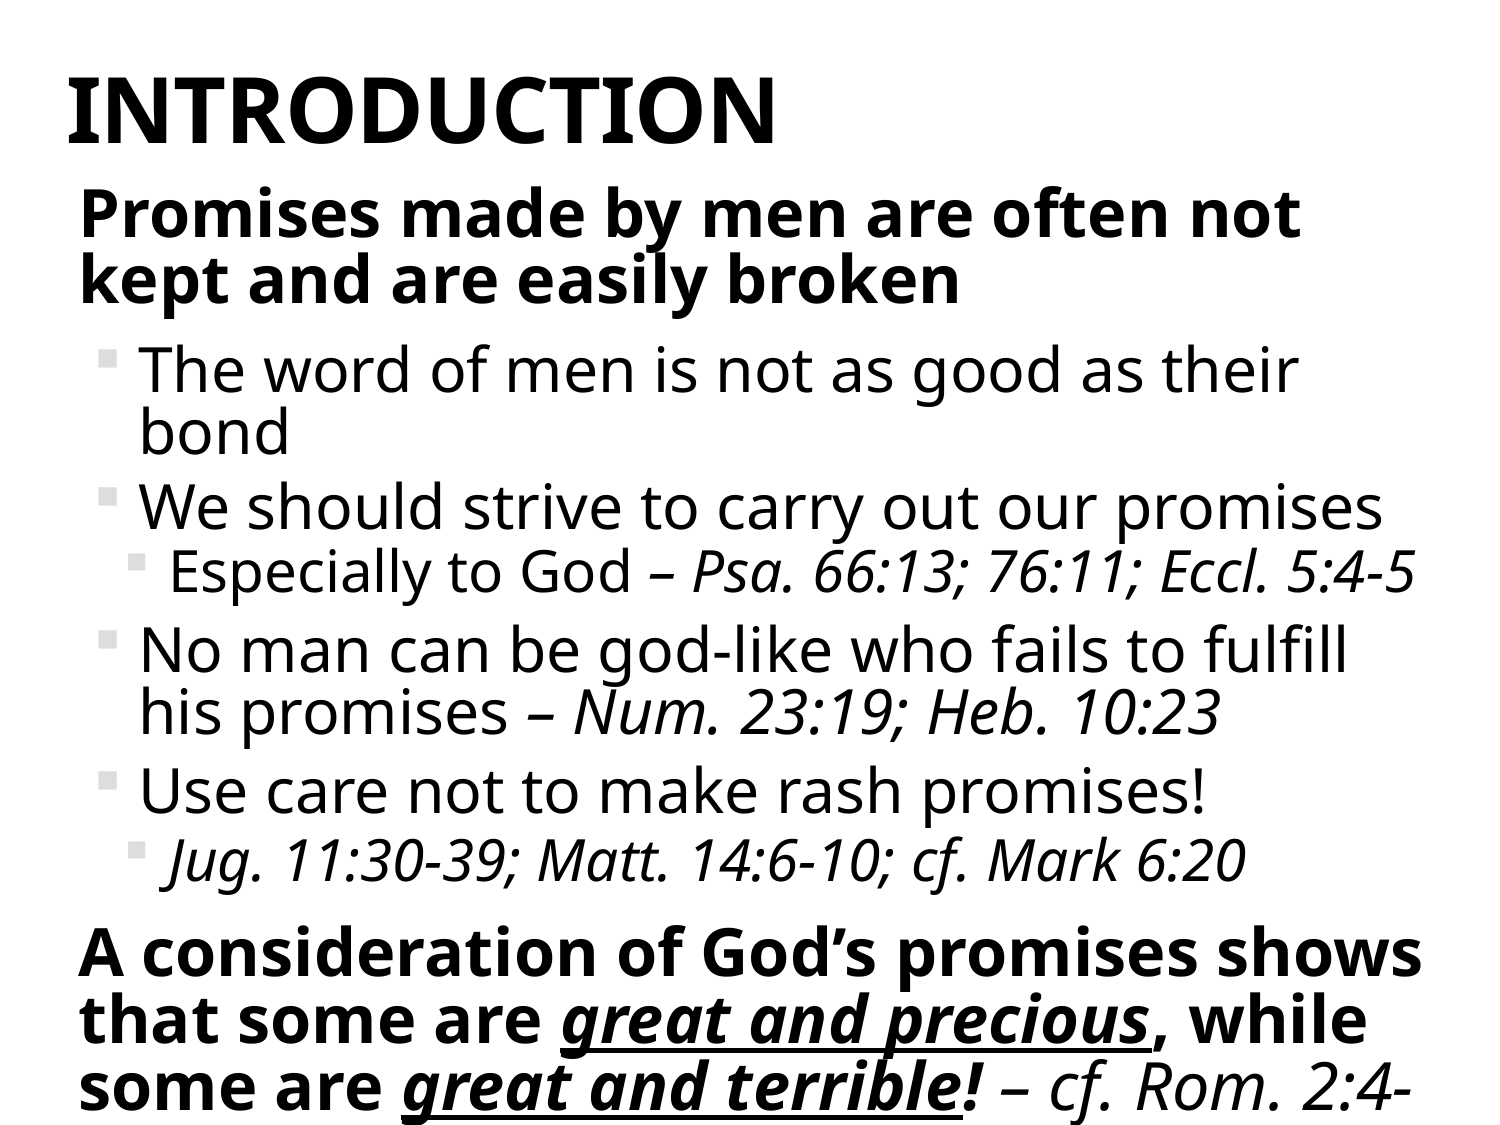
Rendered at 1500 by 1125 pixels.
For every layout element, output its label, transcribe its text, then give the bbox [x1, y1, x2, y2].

title INTRODUCTION [51, 23, 1383, 205]
slide_number 5 [1308, 1042, 1497, 1103]
list Promises made by men are often not kept and are easily broken The word of men is not as good as their bond We should strive to carry out our promises Especially to God – Psa. 66:13; 76:11; Eccl. 5:4-5 No man can be god-like who fails to fulfill his promises – Num. 23:19; Heb. 10:23 Use care not to make rash promises! Jug. 11:30-39; Matt. 14:6-10; cf. Mark 6:20 A consideration of God’s promises shows that some are great and precious, while some are great and terrible! – cf. Rom. 2:4-11 [63, 176, 1463, 1125]
